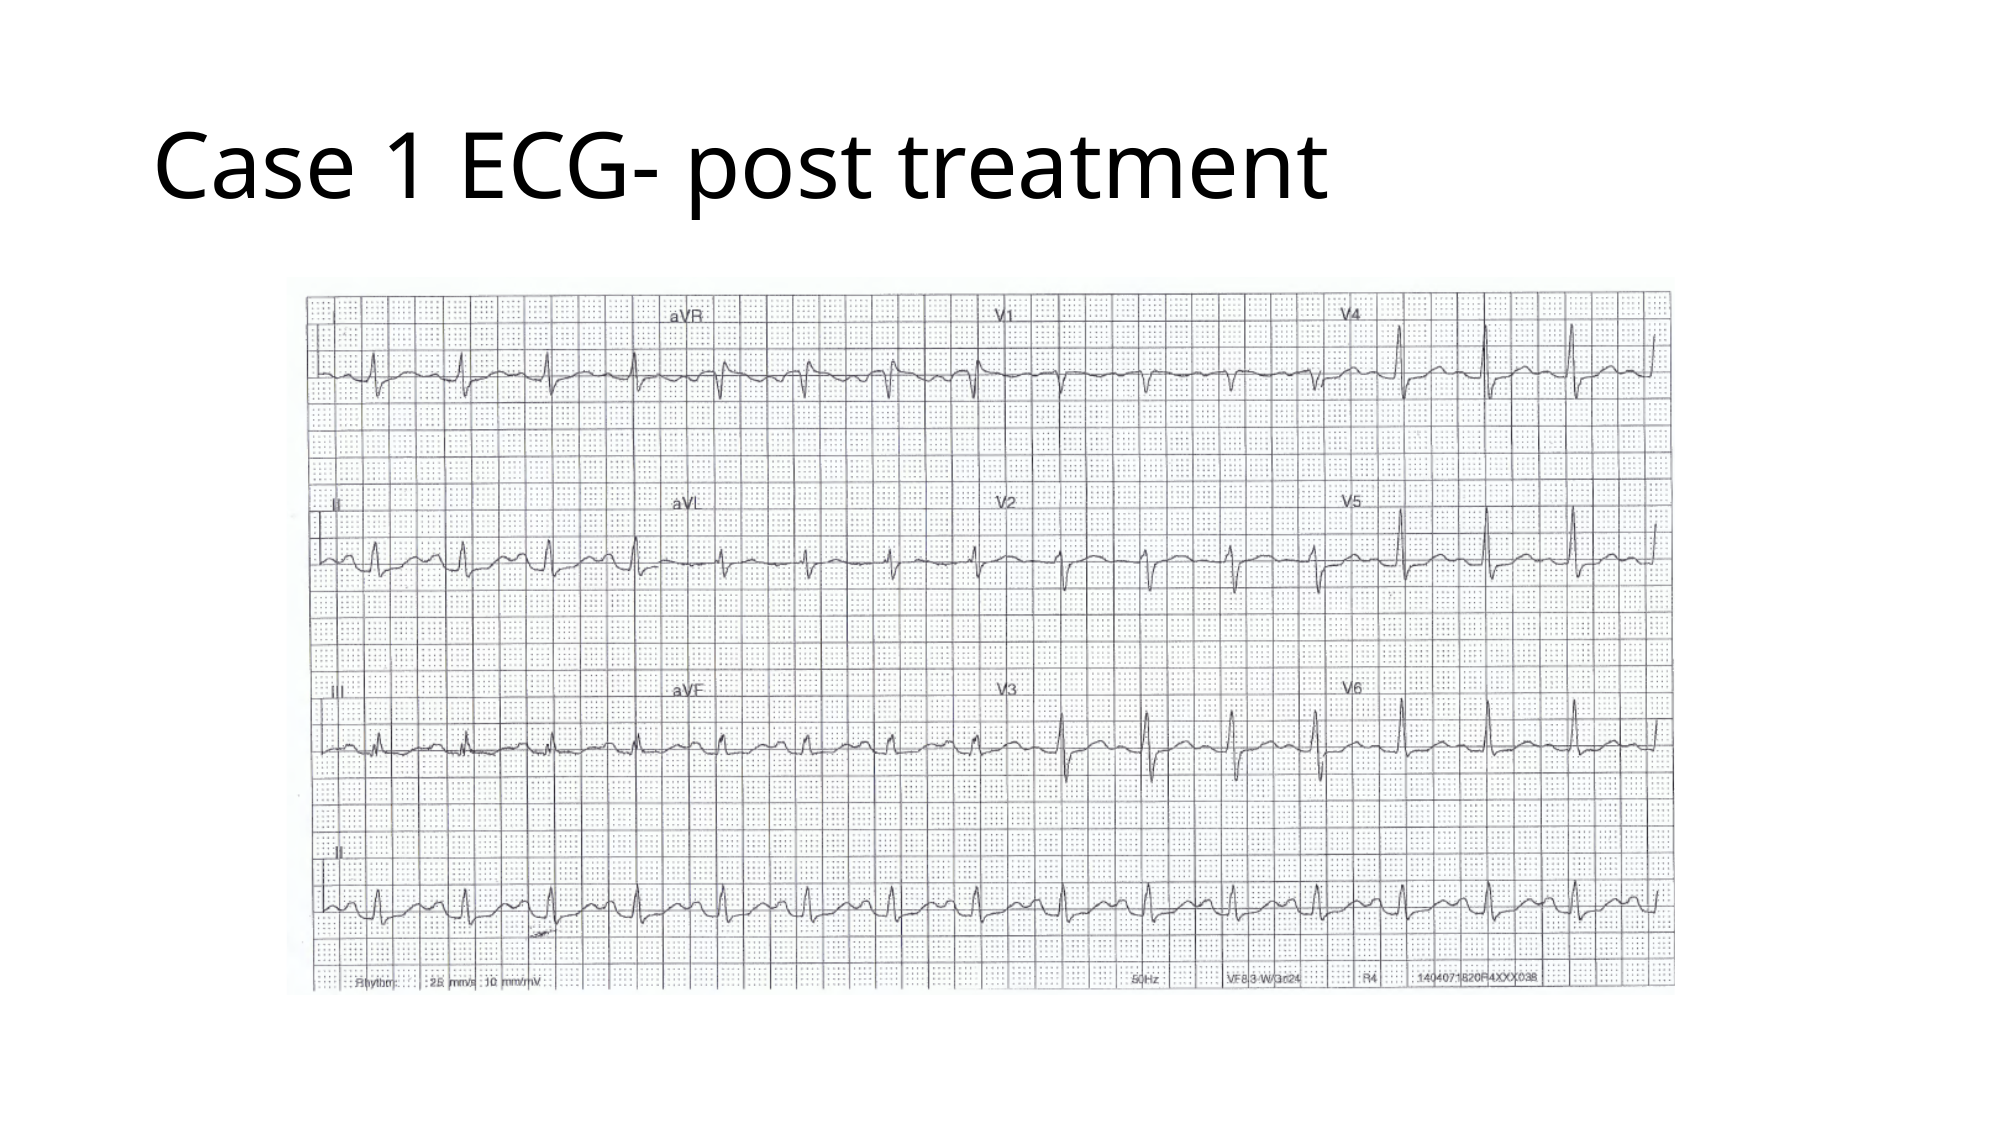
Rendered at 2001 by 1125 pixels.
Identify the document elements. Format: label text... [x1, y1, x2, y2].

picture [286, 277, 1675, 995]
title Case 1 ECG- post treatment [137, 59, 1863, 278]
